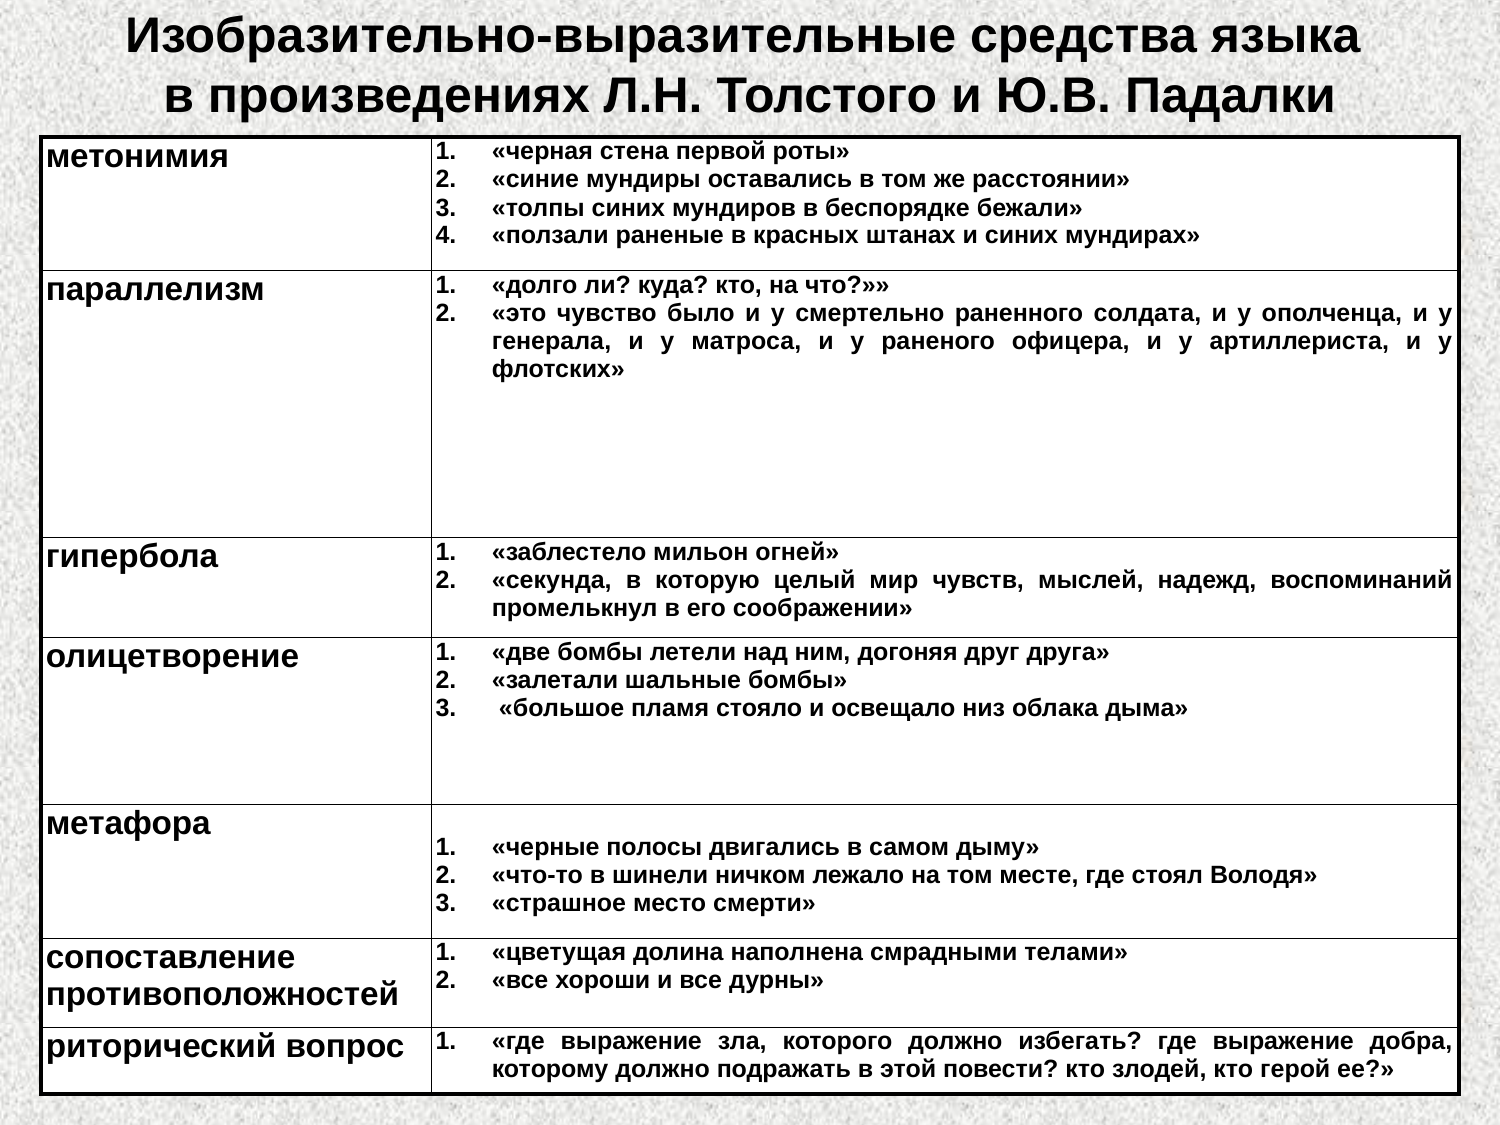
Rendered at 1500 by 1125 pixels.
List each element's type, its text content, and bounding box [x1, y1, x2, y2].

table_cell «цветущая долина наполнена смрадными телами» «все хороши и все дурны» [432, 939, 1457, 1027]
table_cell параллелизм [43, 271, 431, 537]
table_cell «заблестело мильон огней» «секунда, в которую целый мир чувств, мыслей, надежд, воспоминаний промелькнул в его соображении» [432, 538, 1457, 637]
text_box Изобразительно-выразительные средства языка в произведениях Л.Н. Толстого и Ю.В. Падалки [41, 0, 1459, 131]
table_cell «две бомбы летели над ним, догоняя друг друга» «залетали шальные бомбы» «большое пламя стояло и освещало низ облака дыма» [432, 638, 1457, 804]
table_cell сопоставление противоположностей [43, 939, 431, 1027]
picture [0, 0, 1500, 1125]
table_cell гипербола [43, 538, 431, 637]
table_cell «черные полосы двигались в самом дыму» «что-то в шинели ничком лежало на том месте, где стоял Володя» «страшное место смерти» [432, 805, 1457, 938]
table_cell «где выражение зла, которого должно избегать? где выражение добра, которому должно подражать в этой повести? кто злодей, кто герой ее?» [432, 1028, 1457, 1092]
table_cell метафора [43, 805, 431, 938]
table_cell «долго ли? куда? кто, на что?»» «это чувство было и у смертельно раненного солдата, и у ополченца, и у генерала, и у матроса, и у раненого офицера, и у артиллериста, и у флотских» [432, 271, 1457, 537]
table_cell олицетворение [43, 638, 431, 804]
table_cell риторический вопрос [43, 1028, 431, 1092]
table_header «черная стена первой роты» «синие мундиры оставались в том же расстоянии» «толпы синих мундиров в беспорядке бежали» «ползали раненые в красных штанах и синих мундирах» [432, 139, 1457, 270]
table_header метонимия [43, 139, 431, 270]
